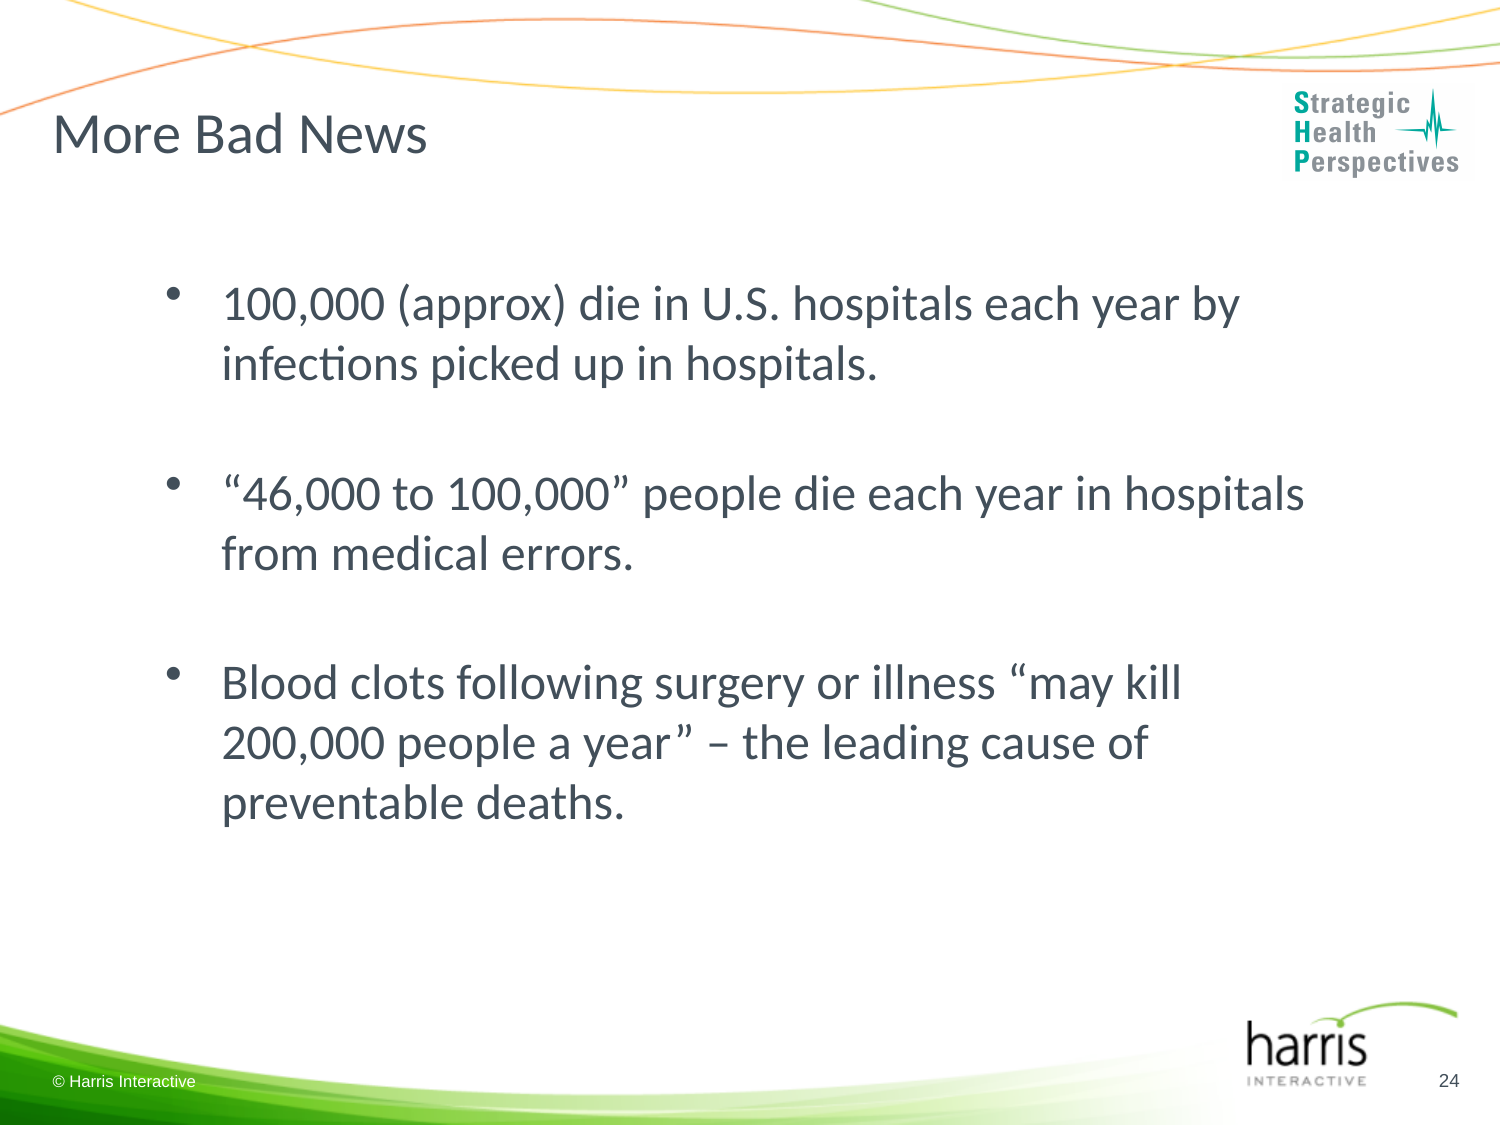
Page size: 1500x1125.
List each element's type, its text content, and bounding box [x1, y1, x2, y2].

list 100,000 (approx) die in U.S. hospitals each year by infections picked up in hospitals. “46,000 to 100,000” people die each year in hospitals from medical errors. Blood clots following surgery or illness “may kill 200,000 people a year” – the leading cause of preventable deaths. [149, 262, 1363, 963]
picture [0, 0, 1500, 1125]
title More Bad News [37, 87, 1438, 176]
footer © Harris Interactive [37, 1063, 263, 1099]
slide_number 24 [1374, 1060, 1476, 1099]
